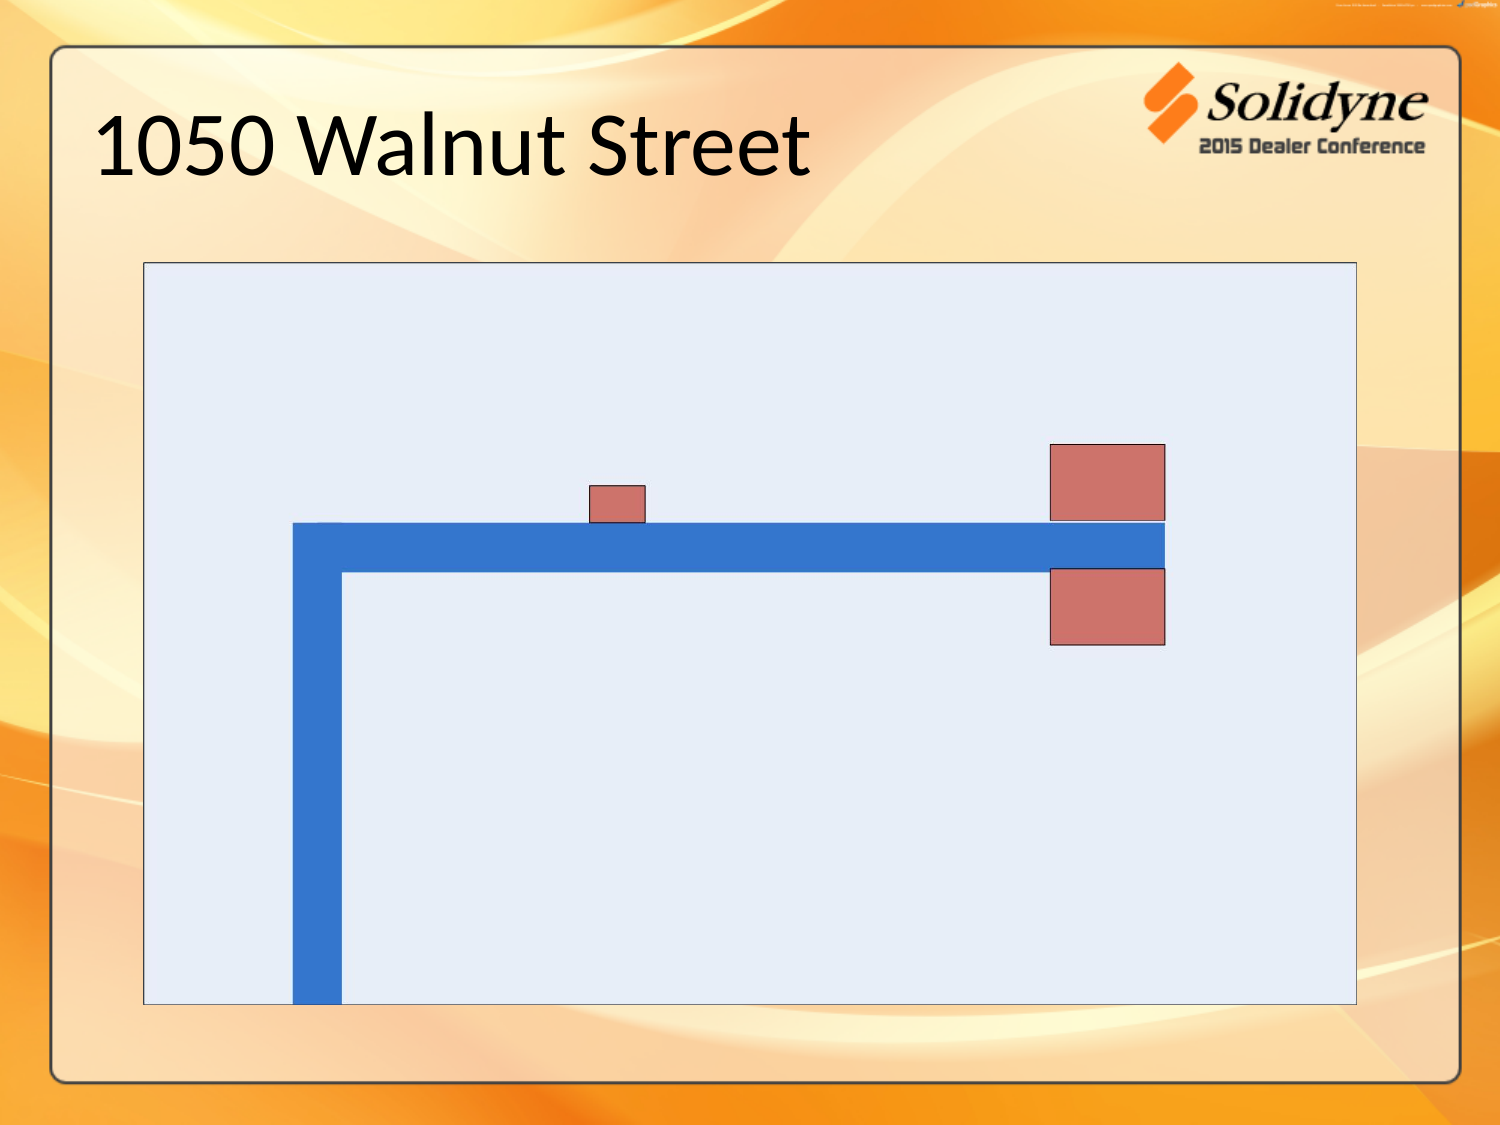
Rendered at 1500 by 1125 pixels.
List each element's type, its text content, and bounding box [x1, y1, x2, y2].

picture [0, 0, 1500, 1125]
title 1050 Walnut Street [74, 44, 1426, 233]
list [143, 262, 1357, 1006]
